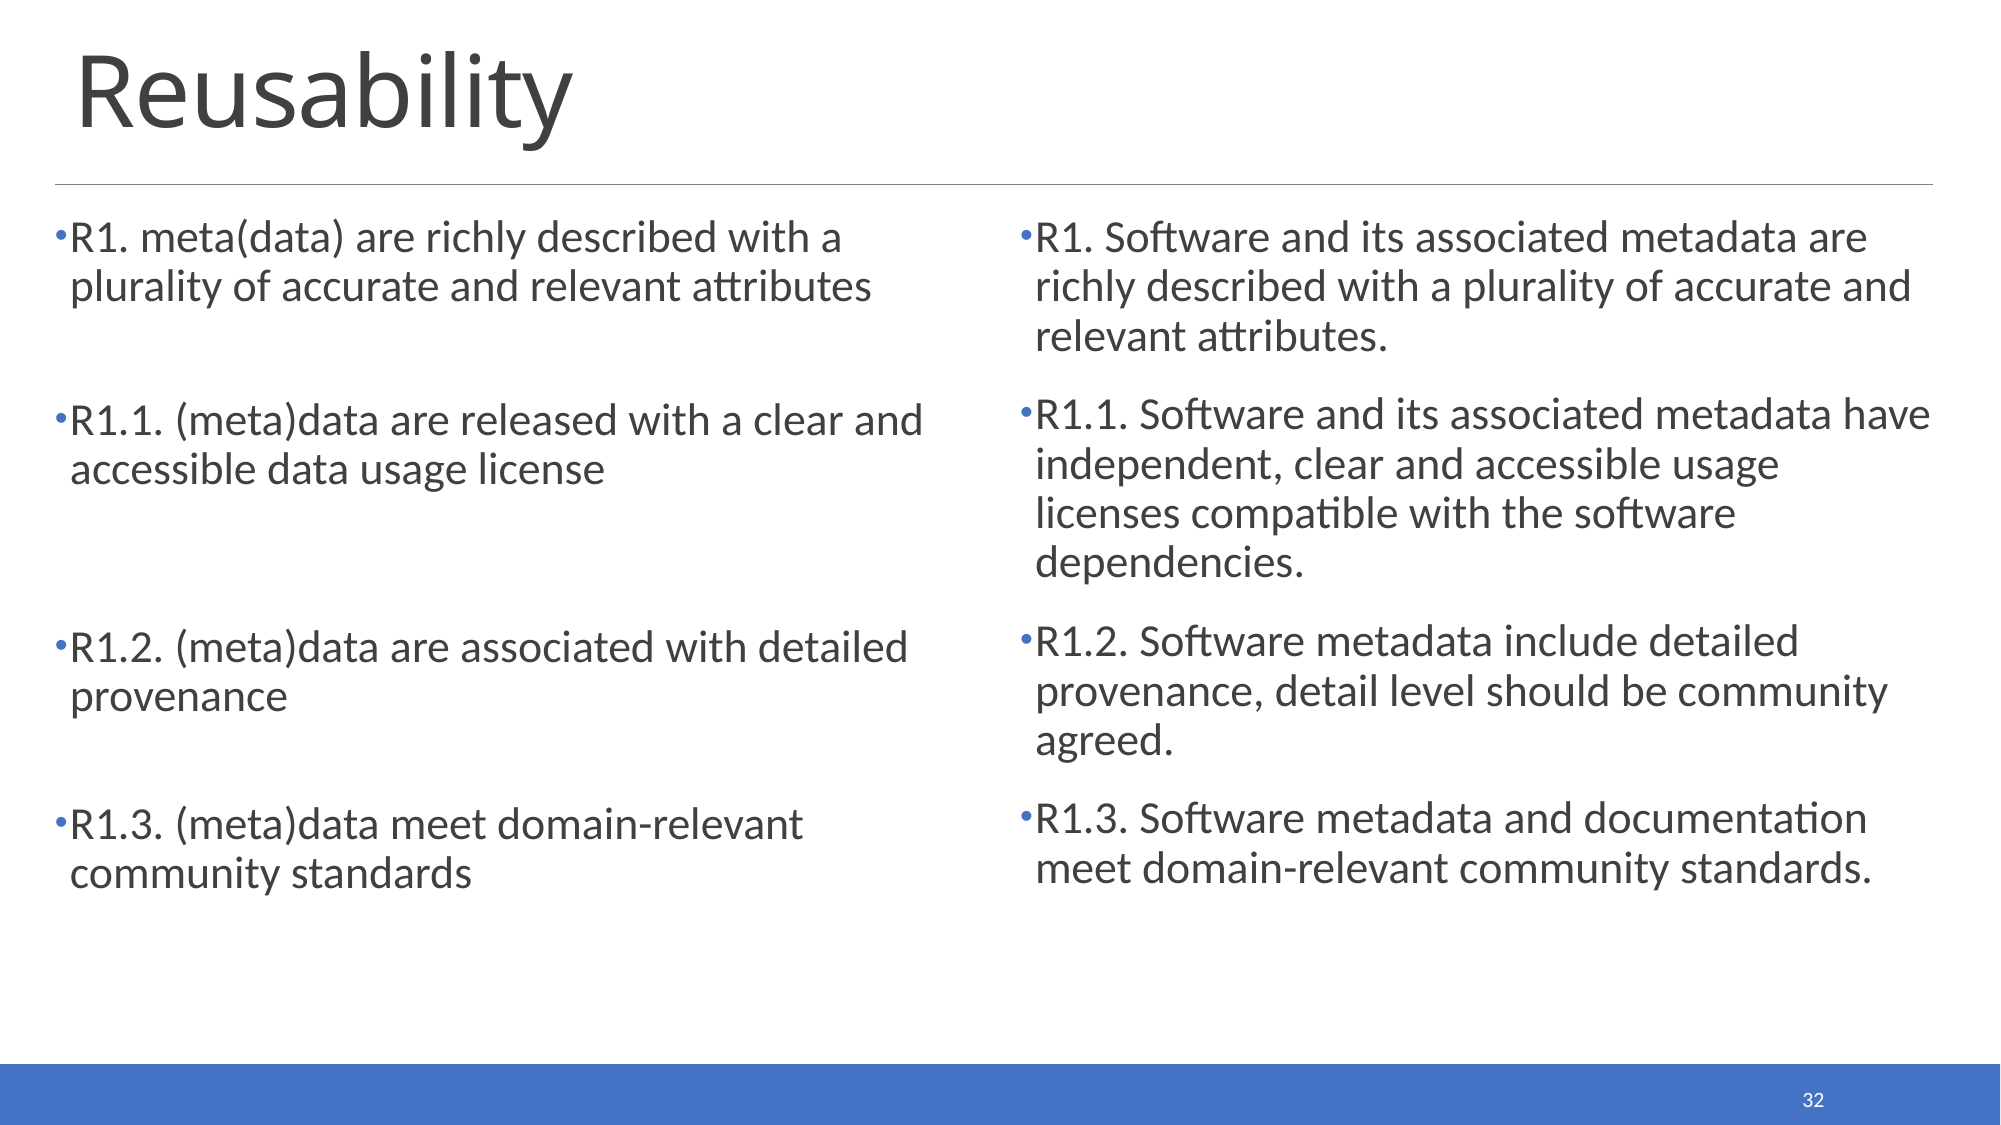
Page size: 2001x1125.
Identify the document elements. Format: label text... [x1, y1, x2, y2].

list R1. meta(data) are richly described with a plurality of accurate and relevant attributes R1.1. (meta)data are released with a clear and accessible data usage license R1.2. (meta)data are associated with detailed provenance R1.3. (meta)data meet domain-relevant community standards [55, 206, 990, 1035]
slide_number 32 [1624, 1077, 1840, 1120]
list R1. Software and its associated metadata are richly described with a plurality of accurate and relevant attributes. R1.1. Software and its associated metadata have independent, clear and accessible usage licenses compatible with the software dependencies. R1.2. Software metadata include detailed provenance, detail level should be community agreed. R1.3. Software metadata and documentation meet domain-relevant community standards. [1020, 206, 1934, 1035]
title Reusability [59, 29, 1937, 156]
